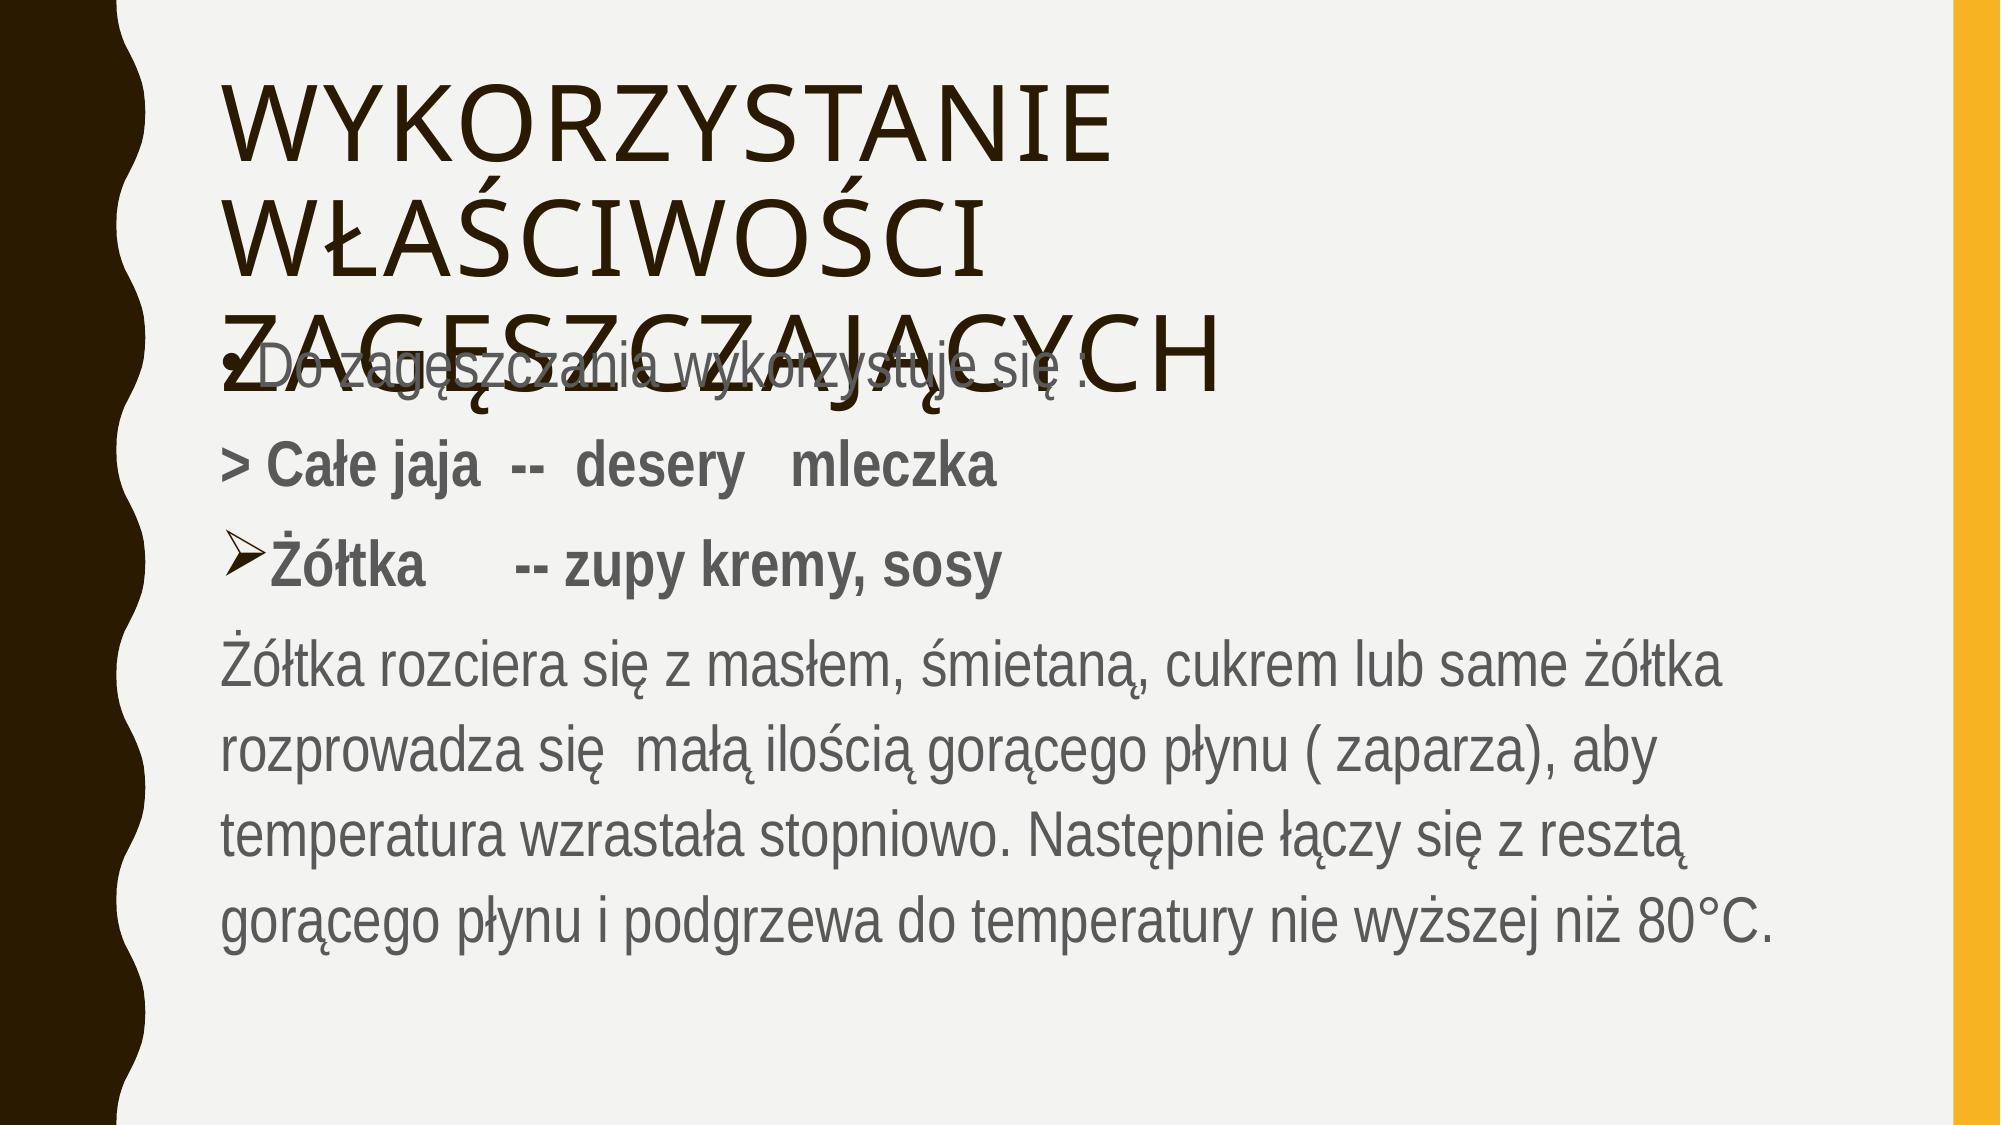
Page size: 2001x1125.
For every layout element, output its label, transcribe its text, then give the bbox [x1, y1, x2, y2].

list Do zagęszczania wykorzystuje się : > Całe jaja -- desery mleczka Żółtka -- zupy kremy, sosy Żółtka rozciera się z masłem, śmietaną, cukrem lub same żółtka rozprowadza się małą ilością gorącego płynu ( zaparza), aby temperatura wzrastała stopniowo. Następnie łączy się z resztą gorącego płynu i podgrzewa do temperatury nie wyższej niż 80°C. [205, 307, 1875, 965]
title Wykorzystanie właściwości zagęszczających [205, 62, 1875, 307]
